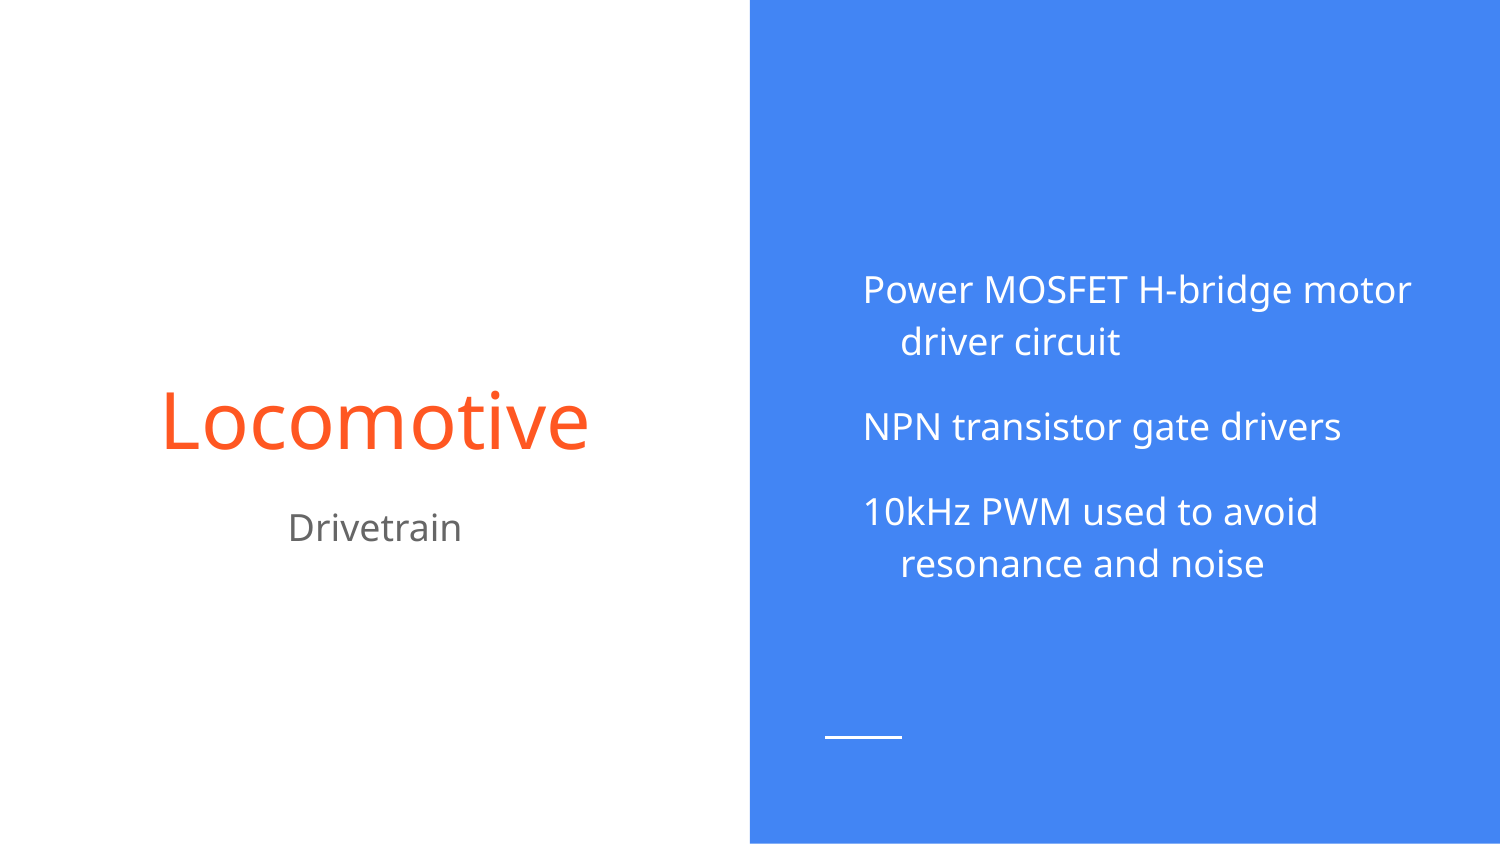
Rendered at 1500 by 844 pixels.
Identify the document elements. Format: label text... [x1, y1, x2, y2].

list Power MOSFET H-bridge motor driver circuit NPN transistor gate drivers 10kHz PWM used to avoid resonance and noise [810, 118, 1440, 725]
title Locomotive [43, 225, 708, 481]
subtitle Drivetrain [43, 489, 708, 710]
